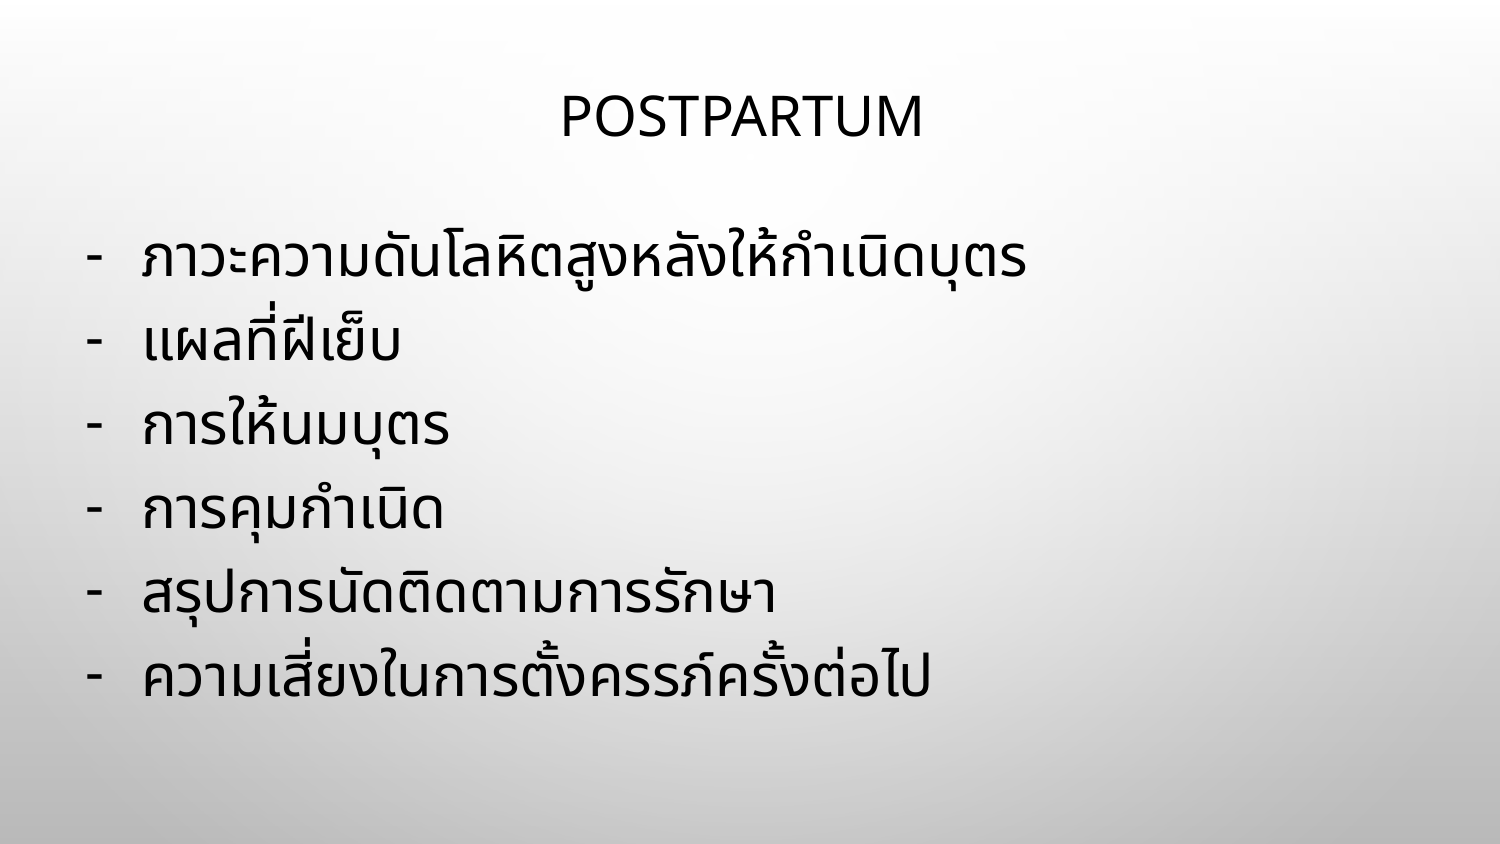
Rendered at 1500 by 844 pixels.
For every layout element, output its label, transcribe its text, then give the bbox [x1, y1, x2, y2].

list ภาวะความดันโลหิตสูงหลังให้กำเนิดบุตร แผลที่ฝีเย็บ การให้นมบุตร การคุมกำเนิด สรุปการนัดติดตามการรักษา ความเสี่ยงในการตั้งครรภ์ครั้งต่อไป [51, 189, 1449, 750]
title Postpartum [51, 72, 1449, 167]
picture [0, 0, 1500, 844]
